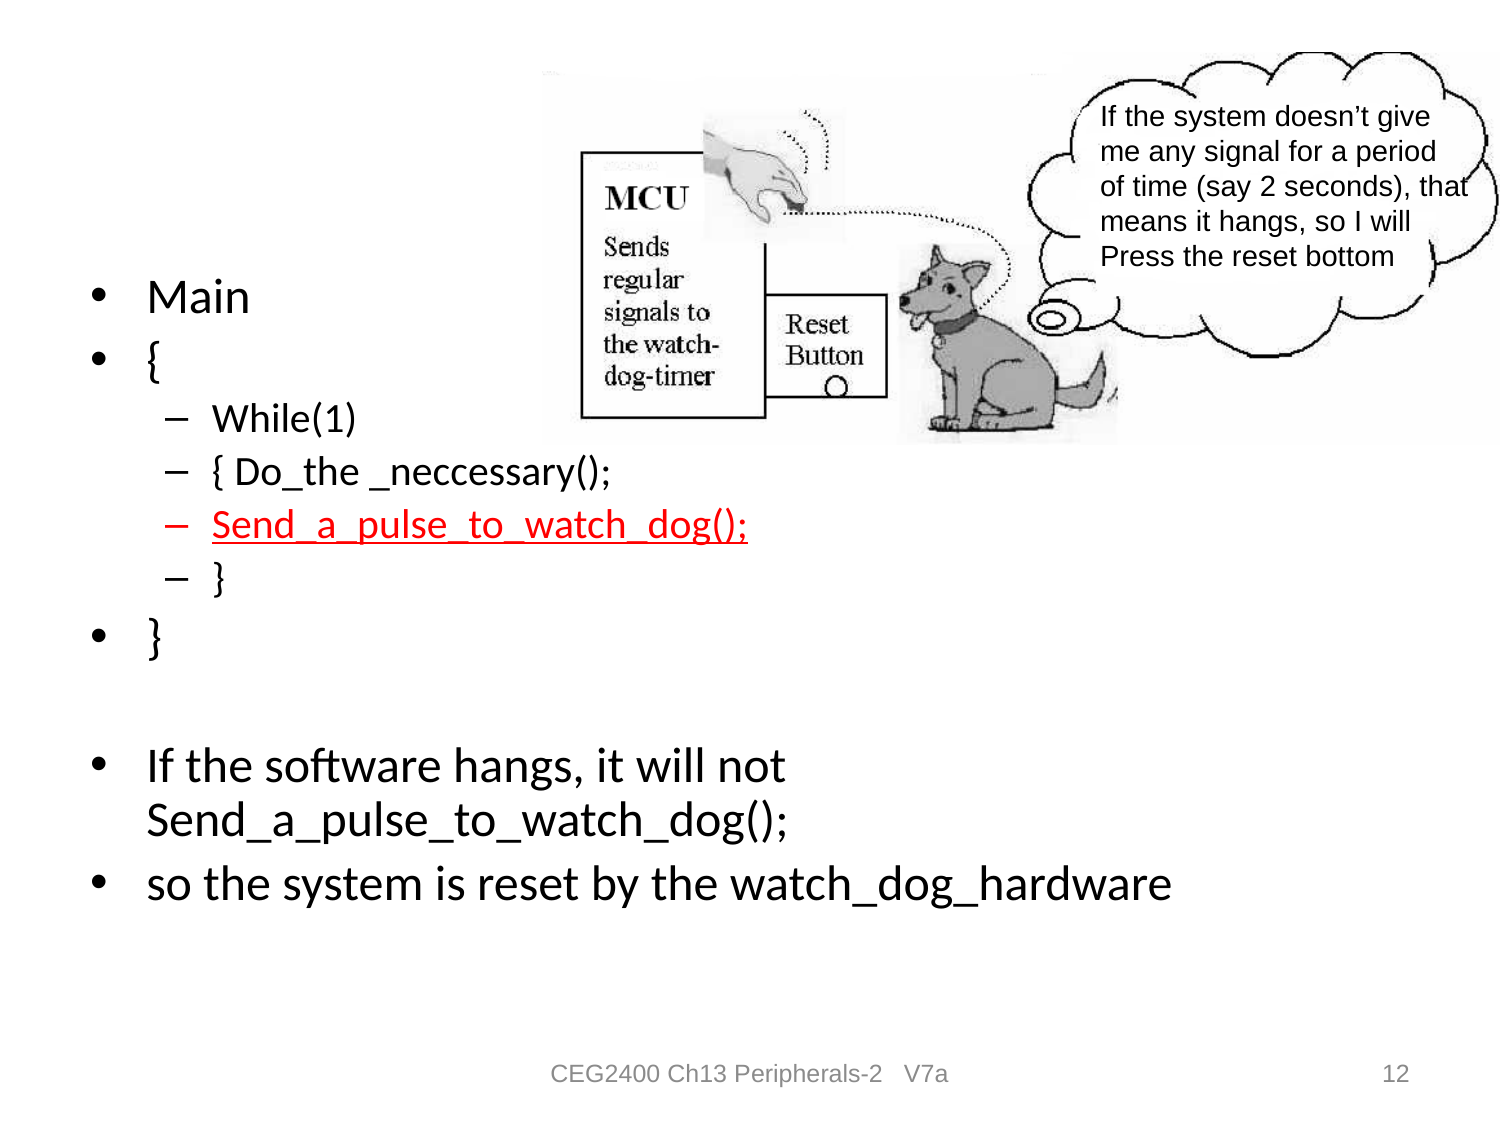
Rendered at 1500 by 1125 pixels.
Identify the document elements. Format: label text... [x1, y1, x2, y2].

list Main { While(1) { Do_the _neccessary(); Send_a_pulse_to_watch_dog(); } } If the software hangs, it will not Send_a_pulse_to_watch_dog(); so the system is reset by the watch_dog_hardware [75, 262, 1425, 1005]
title Software [75, 45, 1425, 233]
slide_number 12 [1074, 1042, 1425, 1103]
picture [542, 51, 1500, 445]
footer CEG2400 Ch13 Peripherals-2 V7a [512, 1042, 988, 1103]
